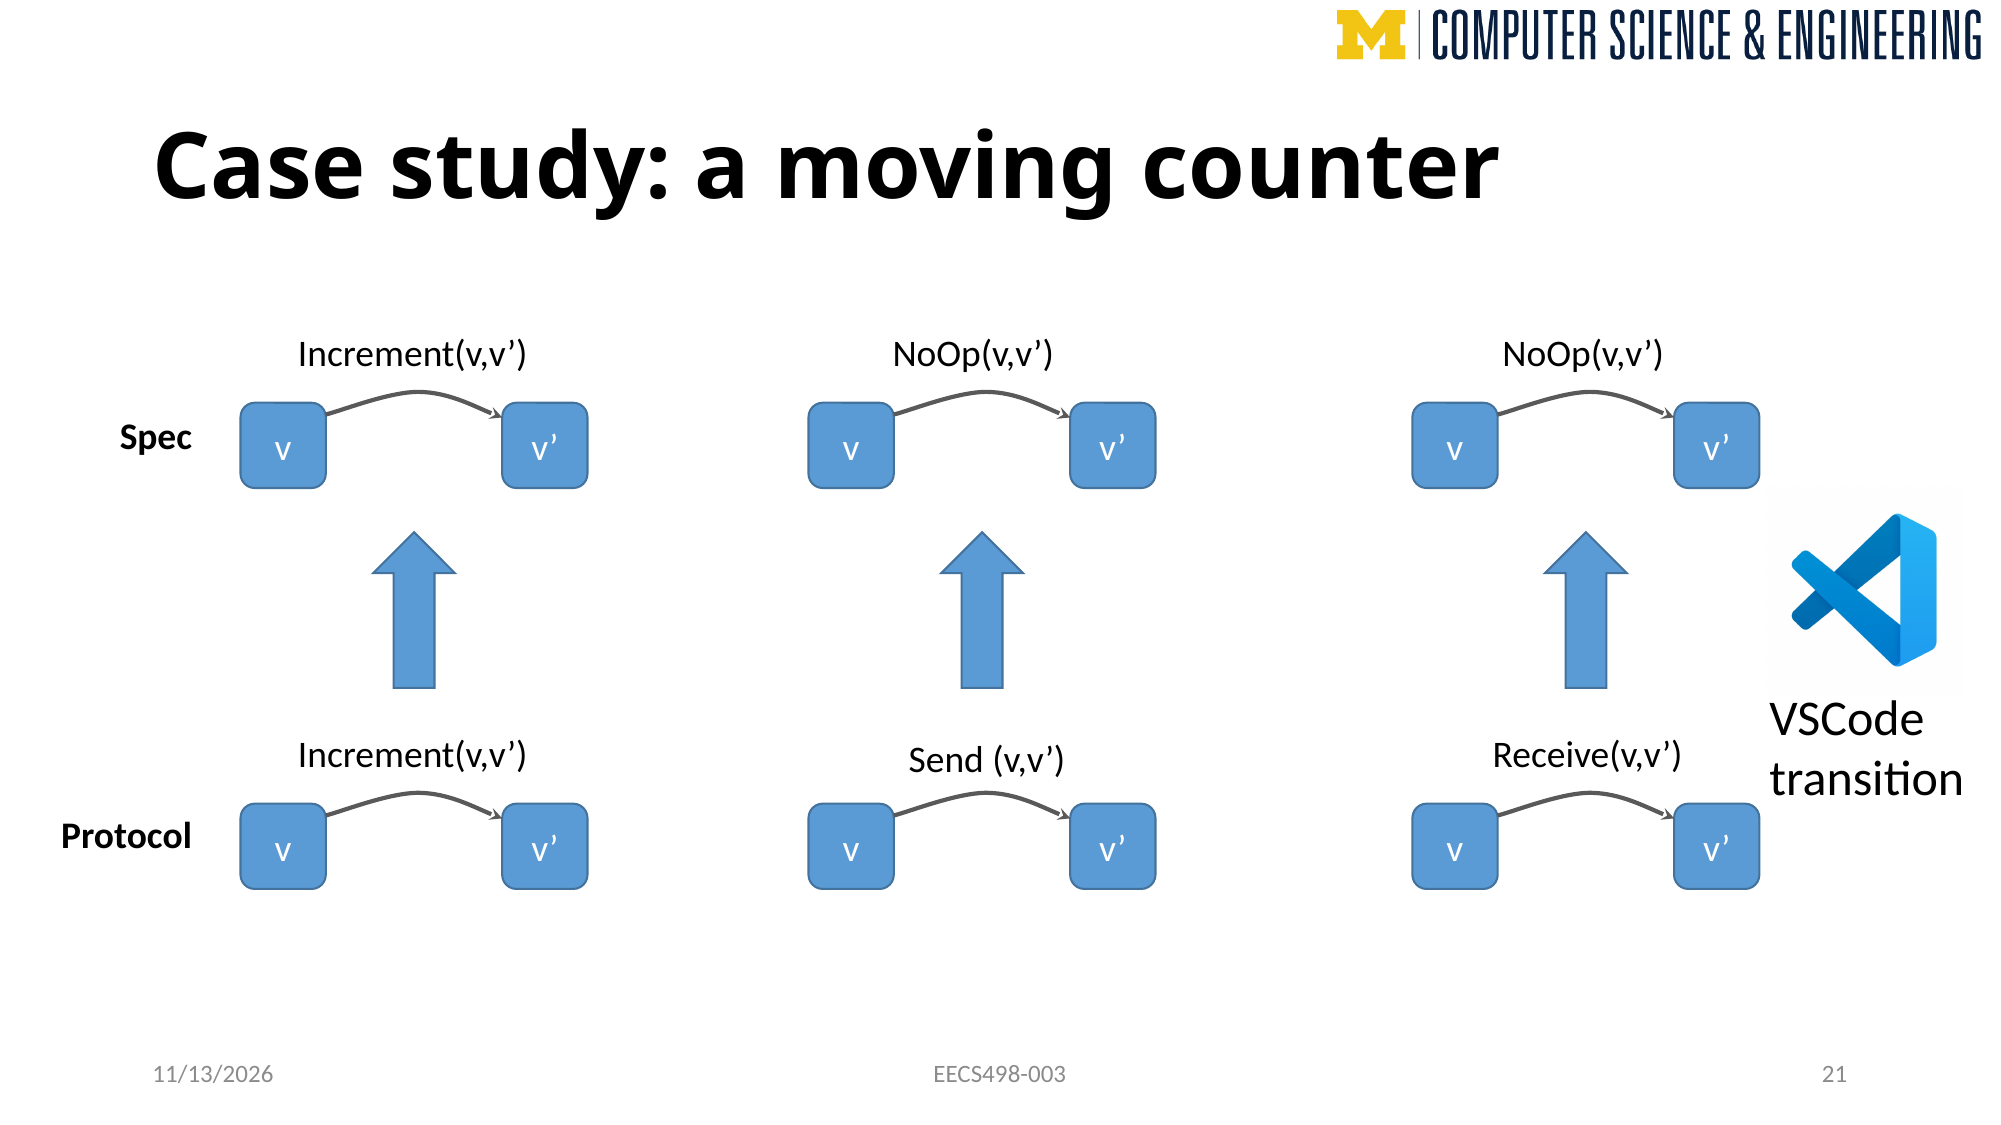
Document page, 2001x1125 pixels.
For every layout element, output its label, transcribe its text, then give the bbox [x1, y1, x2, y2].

text_box [893, 391, 1071, 419]
text_box [893, 792, 1071, 820]
text_box v’ [501, 802, 589, 890]
text_box Send (v,v’) [893, 727, 1105, 788]
text_box v [1411, 802, 1499, 890]
text_box v’ [1069, 401, 1157, 490]
footer EECS498-003 [662, 1042, 1338, 1103]
text_box [1542, 530, 1630, 689]
text_box Protocol [45, 803, 207, 864]
picture [1337, 9, 1981, 60]
text_box NoOp(v,v’) [1487, 321, 1760, 381]
text_box [1497, 391, 1675, 419]
slide_number 21 [1412, 1042, 1863, 1103]
text_box Receive(v,v’) [1477, 722, 1750, 782]
text_box Spec [45, 404, 207, 465]
text_box v’ [1673, 802, 1761, 890]
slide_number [137, 1042, 588, 1103]
text_box v [239, 802, 327, 890]
text_box Increment(v,v’) [283, 321, 555, 381]
text_box [325, 792, 503, 820]
text_box v [239, 401, 327, 490]
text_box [1754, 485, 2000, 725]
text_box v’ [1069, 802, 1157, 890]
text_box [370, 530, 458, 689]
text_box Increment(v,v’) [283, 722, 555, 782]
text_box v [807, 802, 895, 890]
text_box v [1411, 401, 1499, 490]
text_box v [807, 401, 895, 490]
text_box NoOp(v,v’) [877, 321, 1097, 381]
text_box [325, 391, 503, 419]
text_box v’ [1673, 401, 1761, 490]
text_box [938, 530, 1026, 689]
text_box v’ [501, 401, 589, 490]
title Case study: a moving counter [137, 59, 1863, 278]
text_box [1497, 792, 1675, 820]
